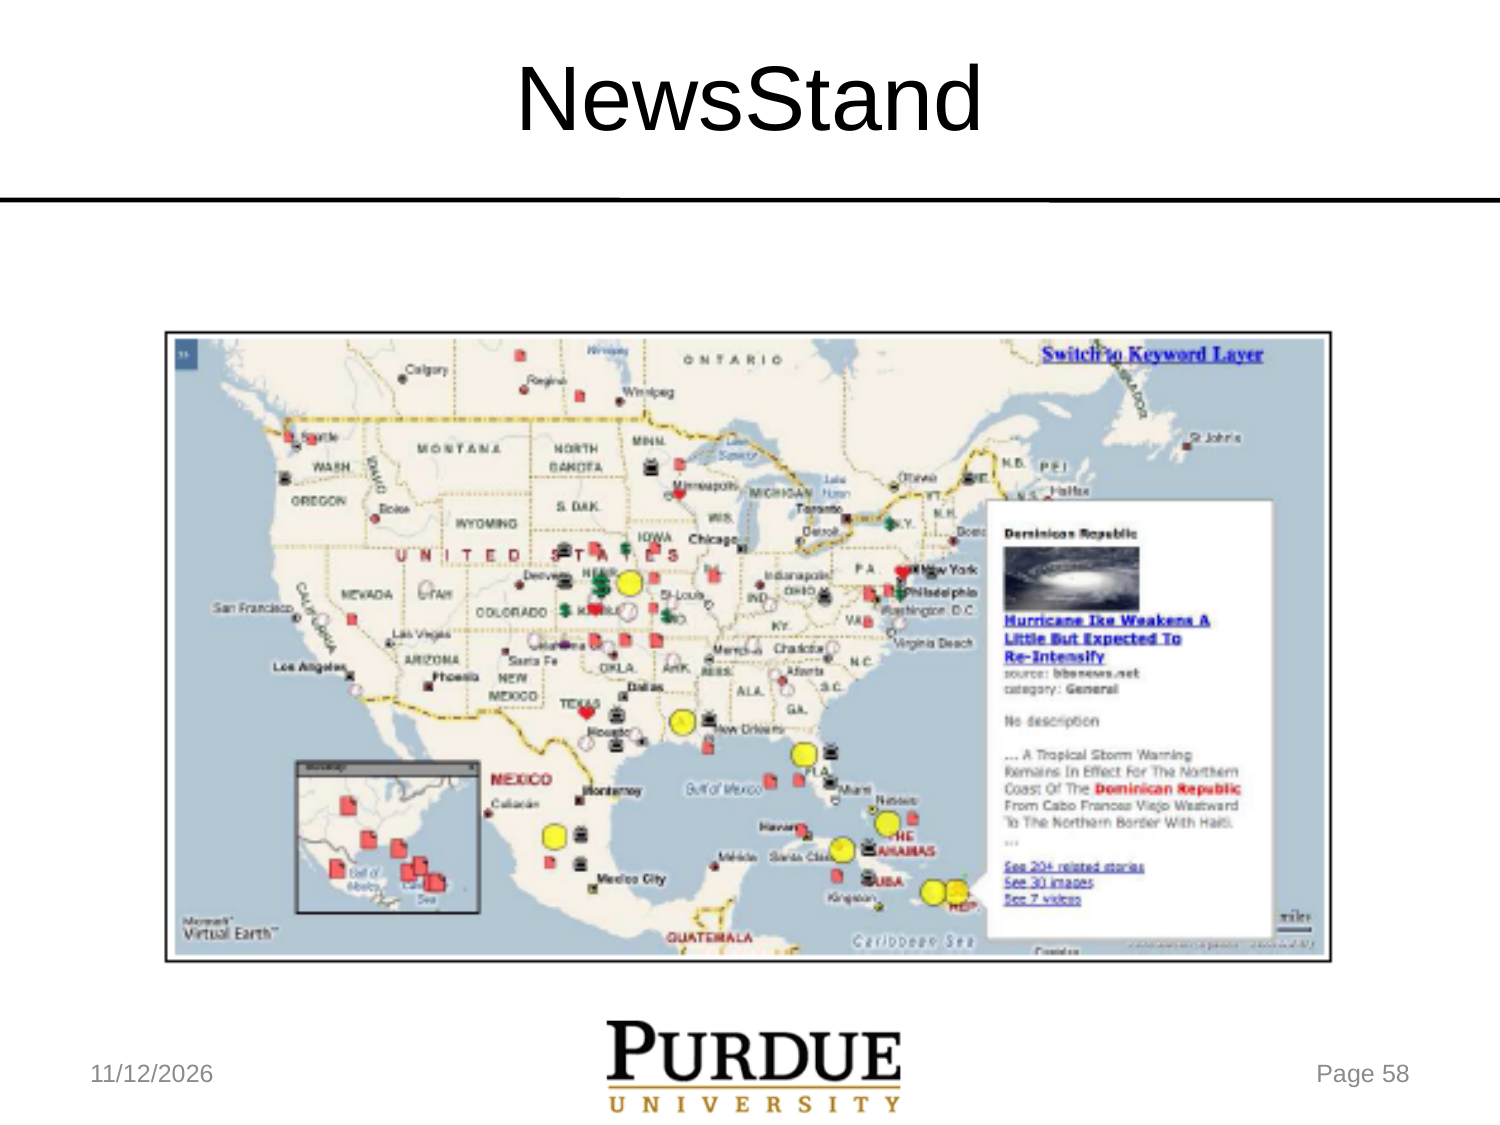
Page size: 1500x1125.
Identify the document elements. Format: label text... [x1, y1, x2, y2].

picture [537, 999, 975, 1125]
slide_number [75, 1042, 425, 1103]
picture [124, 299, 1363, 976]
slide_number Page 58 [1074, 1042, 1425, 1103]
title NewsStand [75, 0, 1425, 188]
